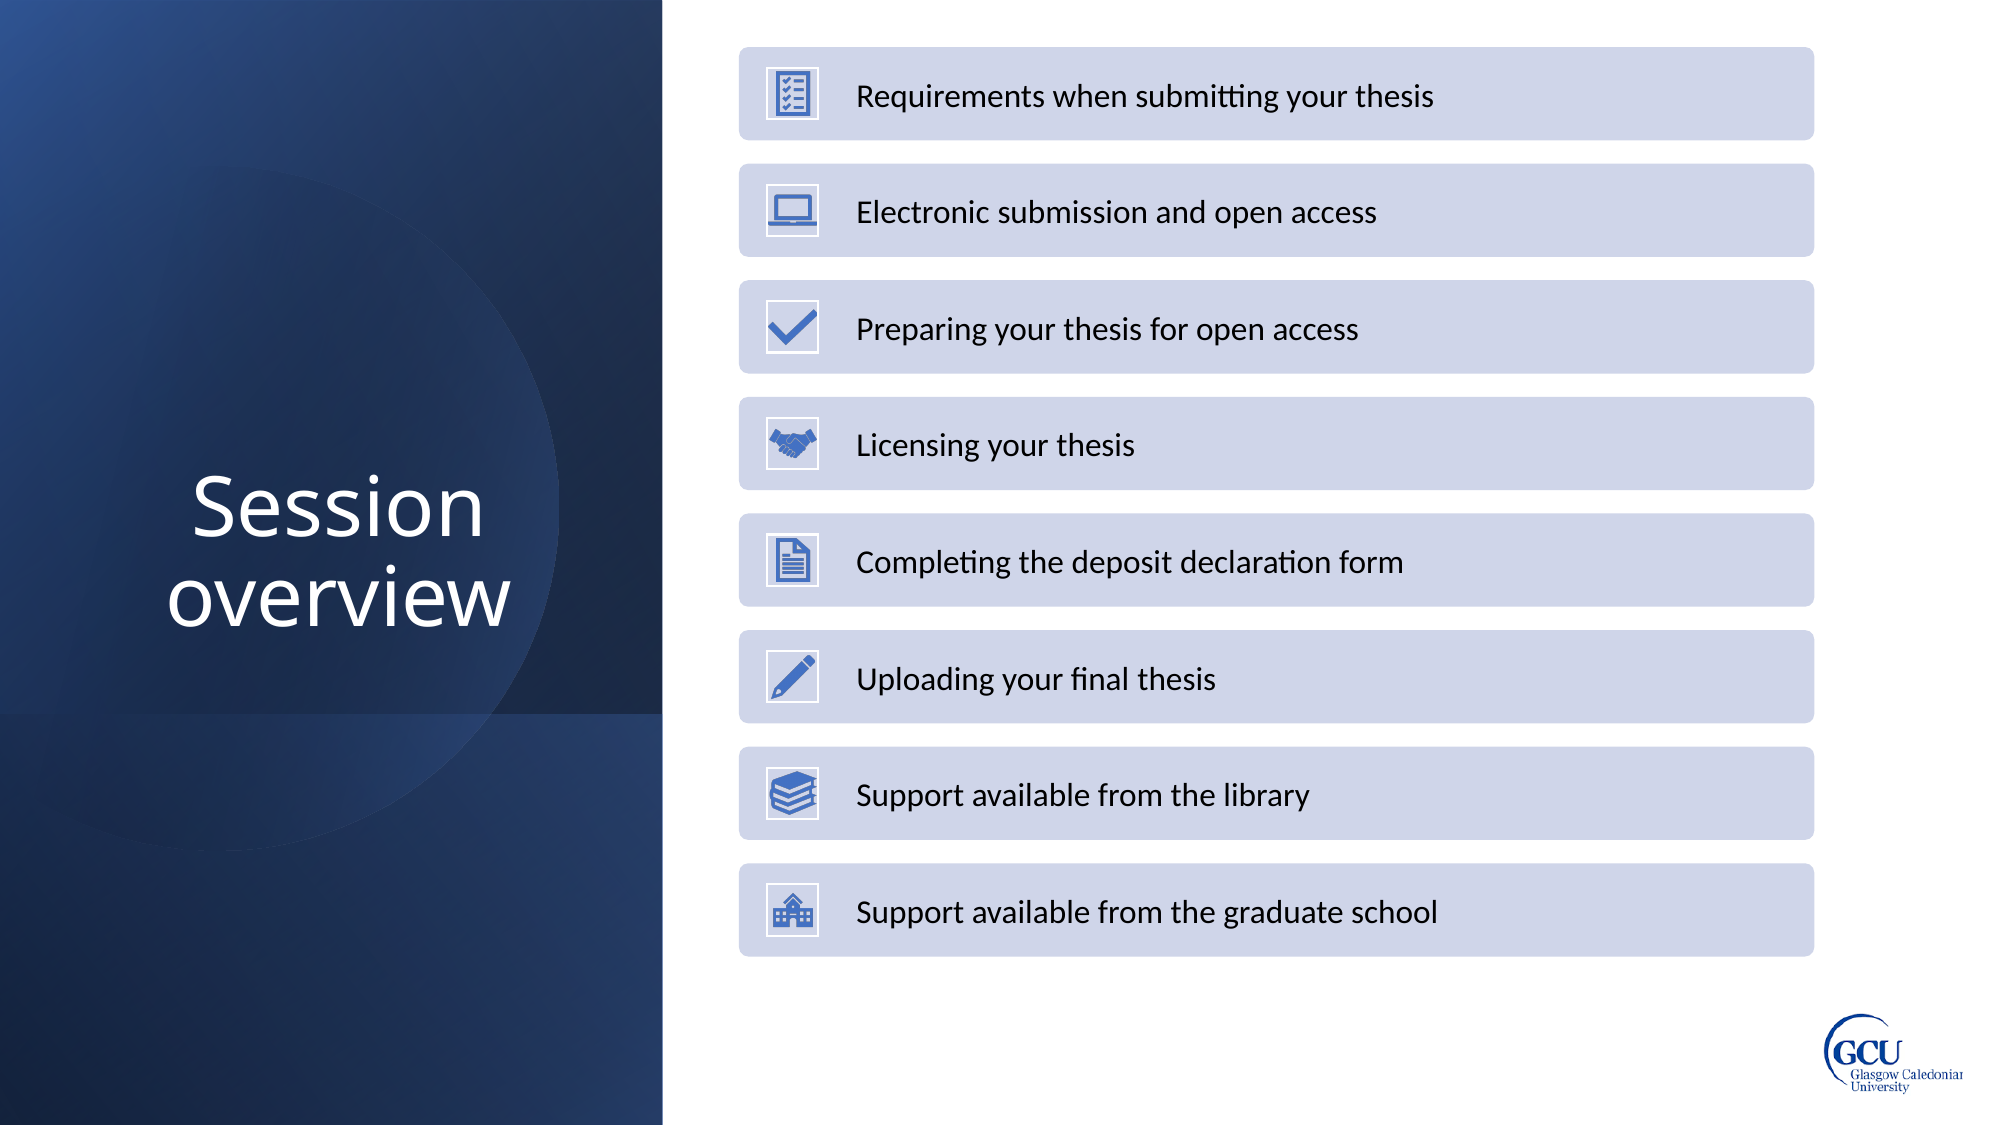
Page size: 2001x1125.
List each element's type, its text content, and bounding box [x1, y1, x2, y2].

picture [1814, 986, 1963, 1121]
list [738, 46, 1815, 957]
text_box [0, 0, 663, 1124]
text_box [663, 0, 2000, 1125]
title Session overview [76, 96, 602, 652]
